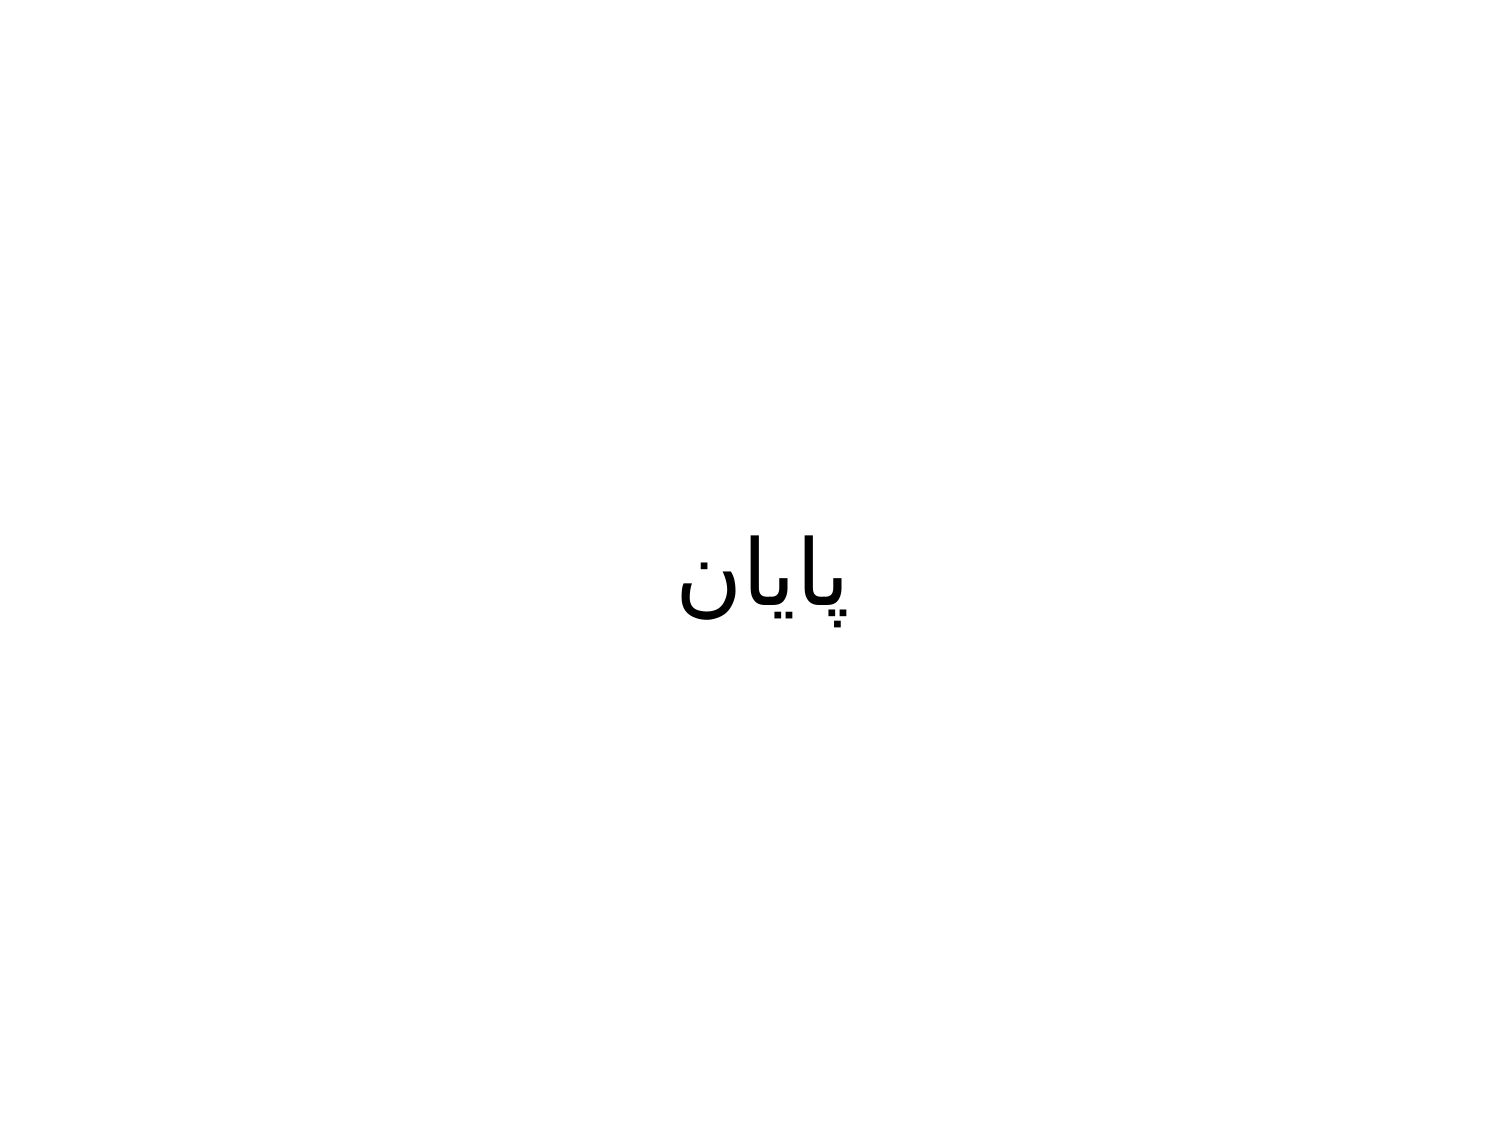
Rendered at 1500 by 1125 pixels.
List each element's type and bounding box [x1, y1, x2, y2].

title [87, 474, 1438, 663]
